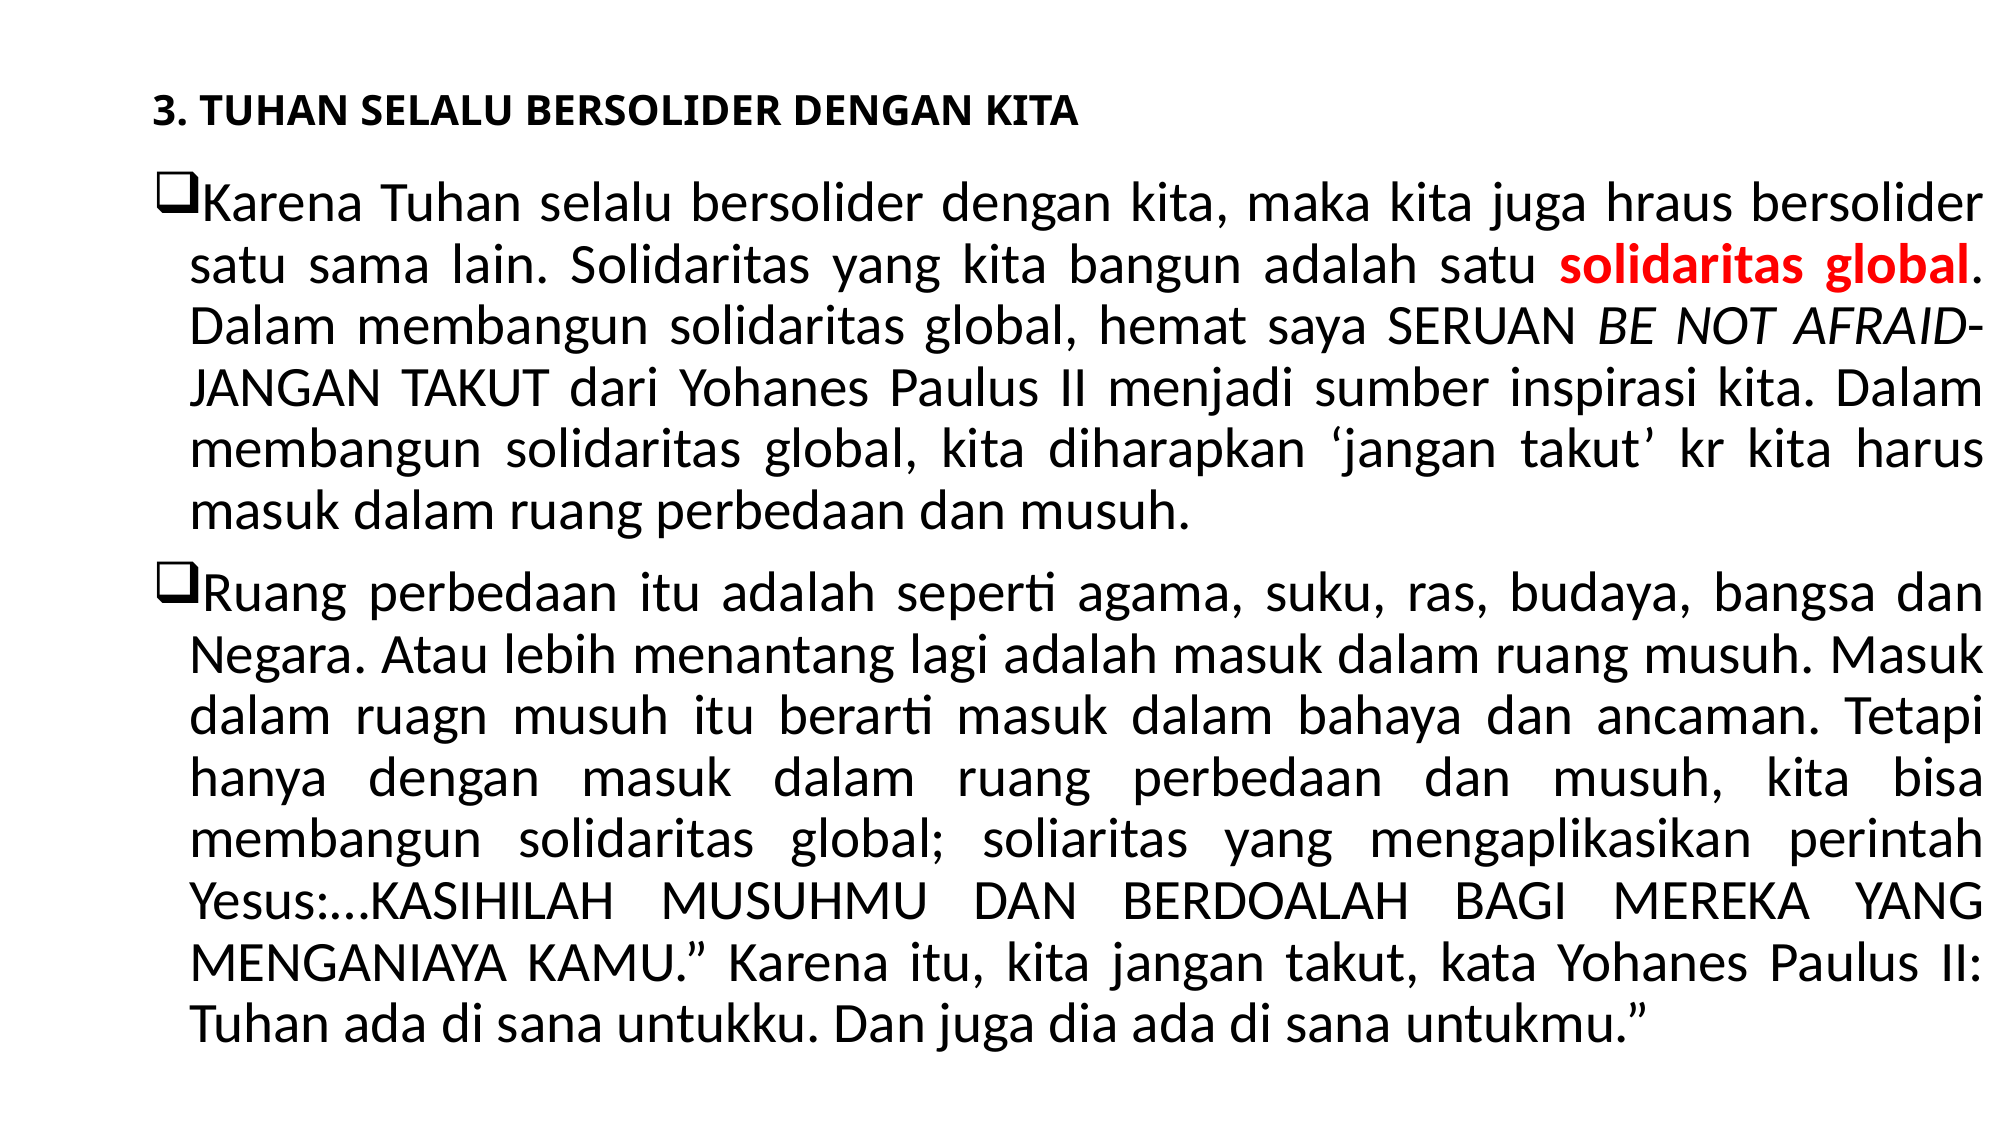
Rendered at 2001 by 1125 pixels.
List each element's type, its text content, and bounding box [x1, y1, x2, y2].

list Karena Tuhan selalu bersolider dengan kita, maka kita juga hraus bersolider satu sama lain. Solidaritas yang kita bangun adalah satu solidaritas global. Dalam membangun solidaritas global, hemat saya SERUAN BE NOT AFRAID-JANGAN TAKUT dari Yohanes Paulus II menjadi sumber inspirasi kita. Dalam membangun solidaritas global, kita diharapkan ‘jangan takut’ kr kita harus masuk dalam ruang perbedaan dan musuh. Ruang perbedaan itu adalah seperti agama, suku, ras, budaya, bangsa dan Negara. Atau lebih menantang lagi adalah masuk dalam ruang musuh. Masuk dalam ruagn musuh itu berarti masuk dalam bahaya dan ancaman. Tetapi hanya dengan masuk dalam ruang perbedaan dan musuh, kita bisa membangun solidaritas global; soliaritas yang mengaplikasikan perintah Yesus:…KASIHILAH MUSUHMU DAN BERDOALAH BAGI MEREKA YANG MENGANIAYA KAMU.” Karena itu, kita jangan takut, kata Yohanes Paulus II: Tuhan ada di sana untukku. Dan juga dia ada di sana untukmu.” [137, 164, 2000, 1067]
title 3. TUHAN SELALU BERSOLIDER DENGAN KITA [137, 59, 1863, 164]
